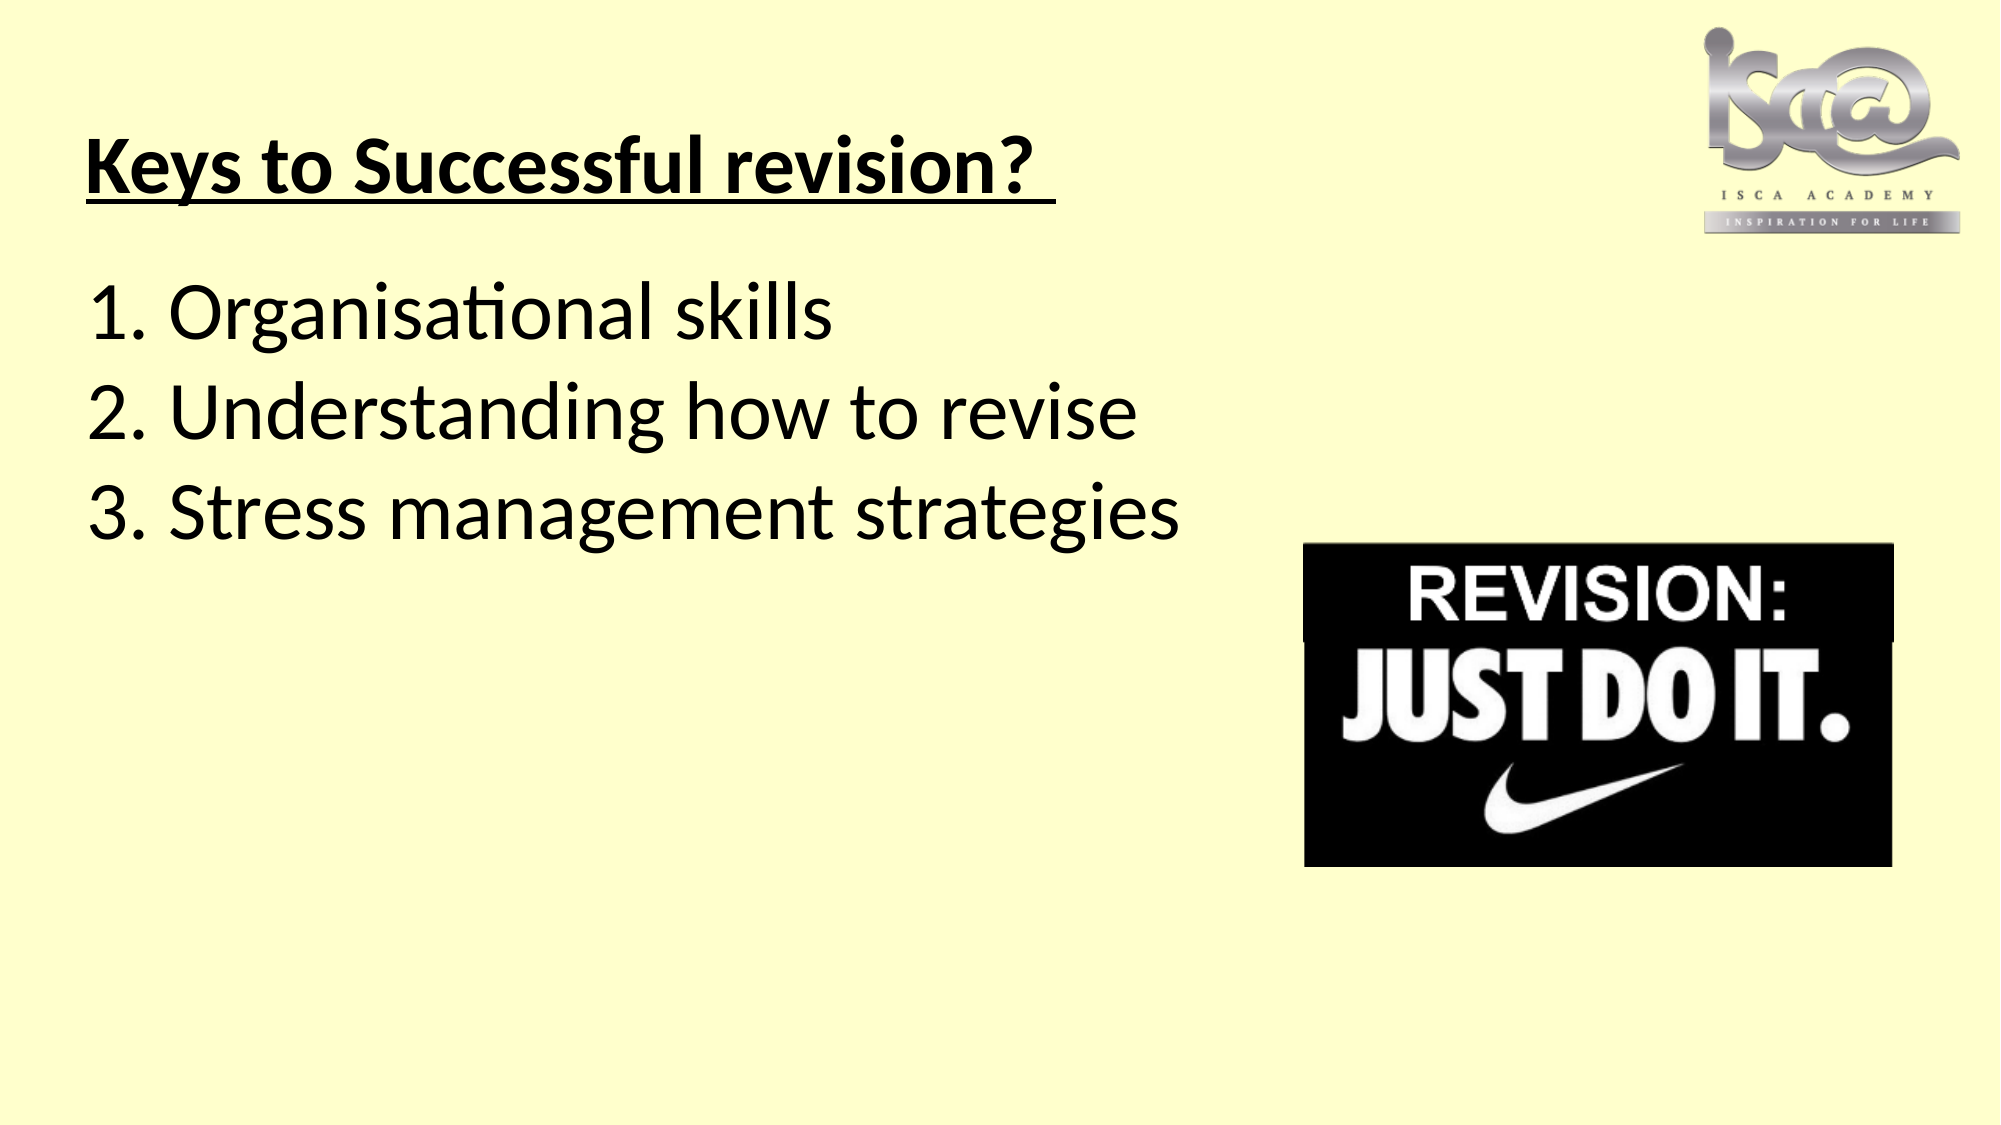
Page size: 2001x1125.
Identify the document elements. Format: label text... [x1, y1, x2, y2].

picture [1695, 19, 1968, 242]
text_box Keys to Successful revision? [71, 102, 1451, 218]
picture [1303, 524, 1894, 867]
text_box 1. Organisational skills 2. Understanding how to revise 3. Stress management strategies [71, 248, 1852, 564]
